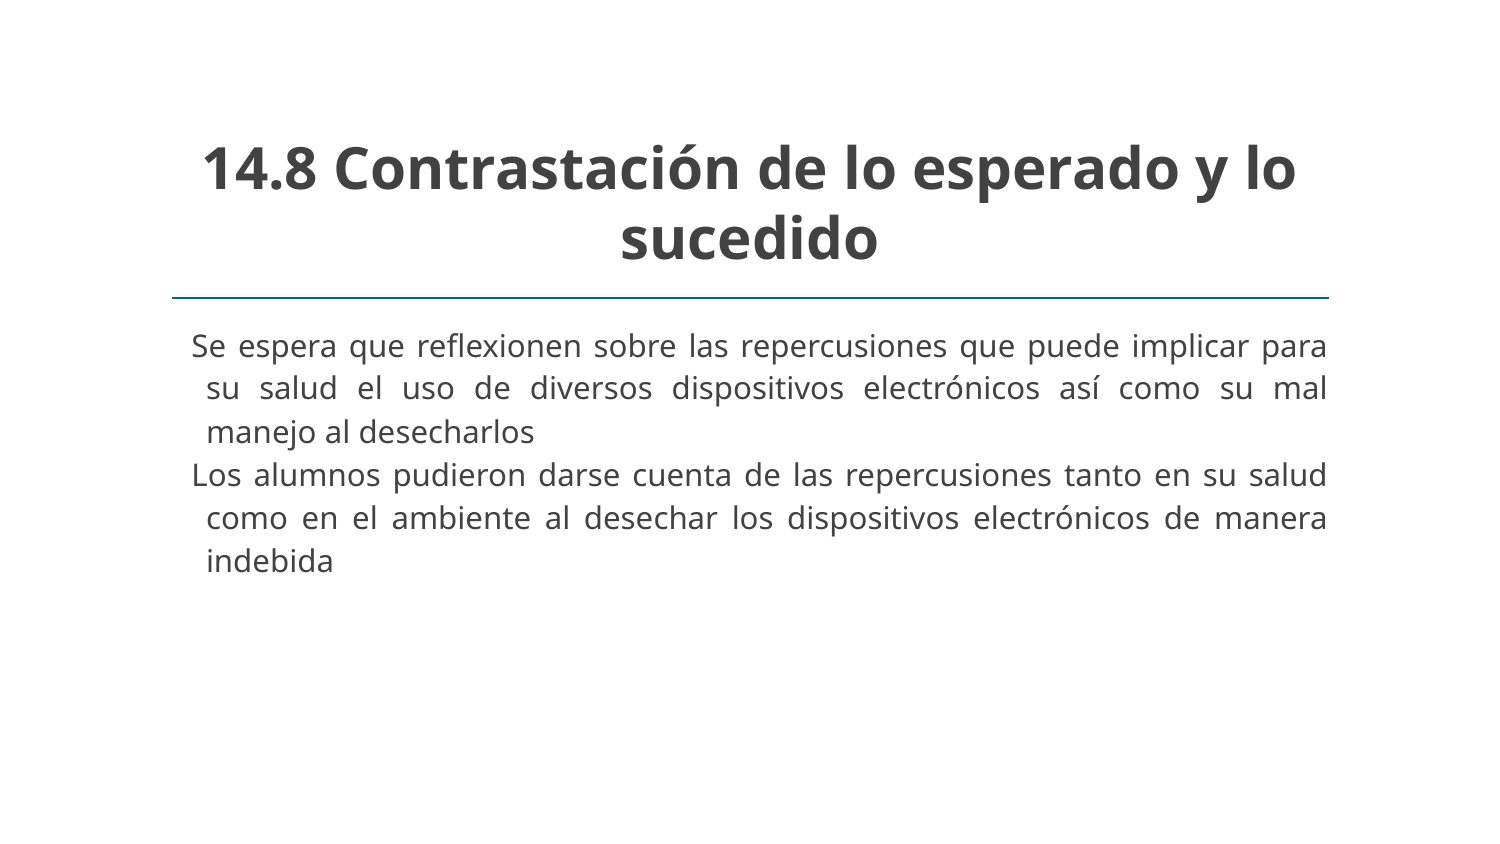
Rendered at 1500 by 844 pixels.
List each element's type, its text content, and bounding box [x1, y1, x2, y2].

title 14.8 Contrastación de lo esperado y lo sucedido [159, 120, 1341, 282]
list Se espera que reflexionen sobre las repercusiones que puede implicar para su salud el uso de diversos dispositivos electrónicos así como su mal manejo al desecharlos Los alumnos pudieron darse cuenta de las repercusiones tanto en su salud como en el ambiente al desechar los dispositivos electrónicos de manera indebida [159, 314, 1341, 723]
